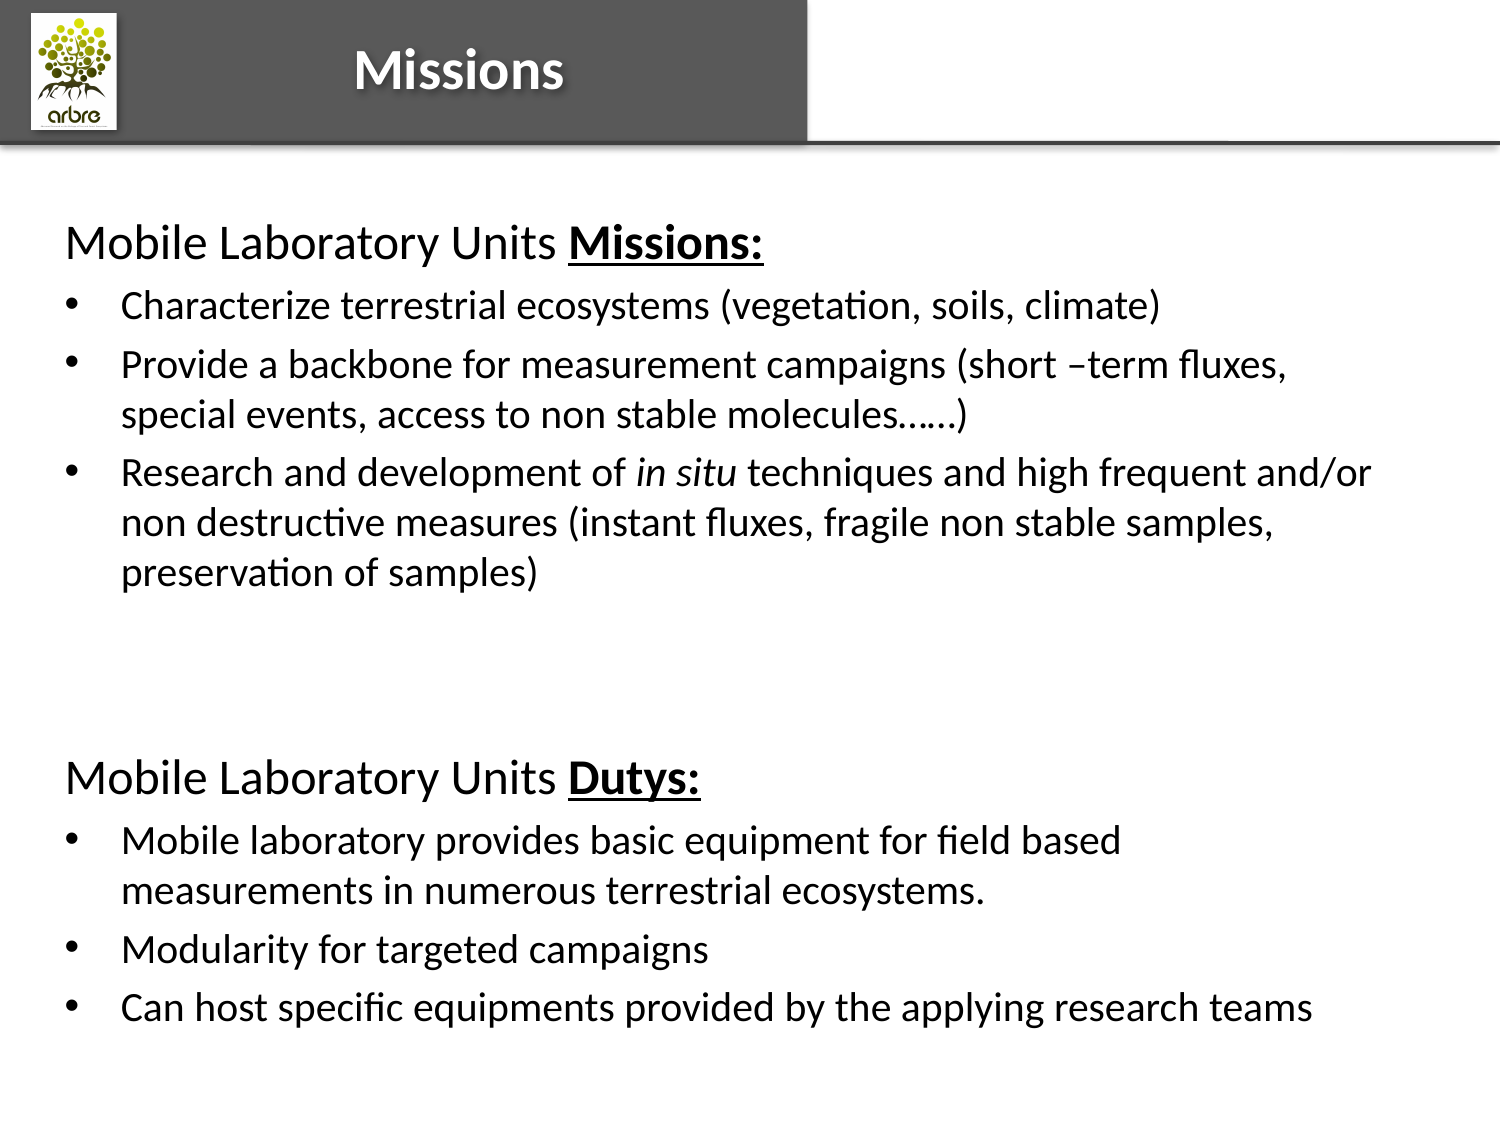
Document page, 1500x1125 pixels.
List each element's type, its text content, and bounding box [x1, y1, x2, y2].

text_box Mobile Laboratory Units Missions: Characterize terrestrial ecosystems (vegetation, soils, climate) Provide a backbone for measurement campaigns (short –term fluxes, special events, access to non stable molecules……) Research and development of in situ techniques and high frequent and/or non destructive measures (instant fluxes, fragile non stable samples, preservation of samples) Mobile Laboratory Units Dutys: Mobile laboratory provides basic equipment for field based measurements in numerous terrestrial ecosystems. Modularity for targeted campaigns Can host specific equipments provided by the applying research teams [49, 202, 1400, 1109]
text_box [0, 0, 808, 142]
